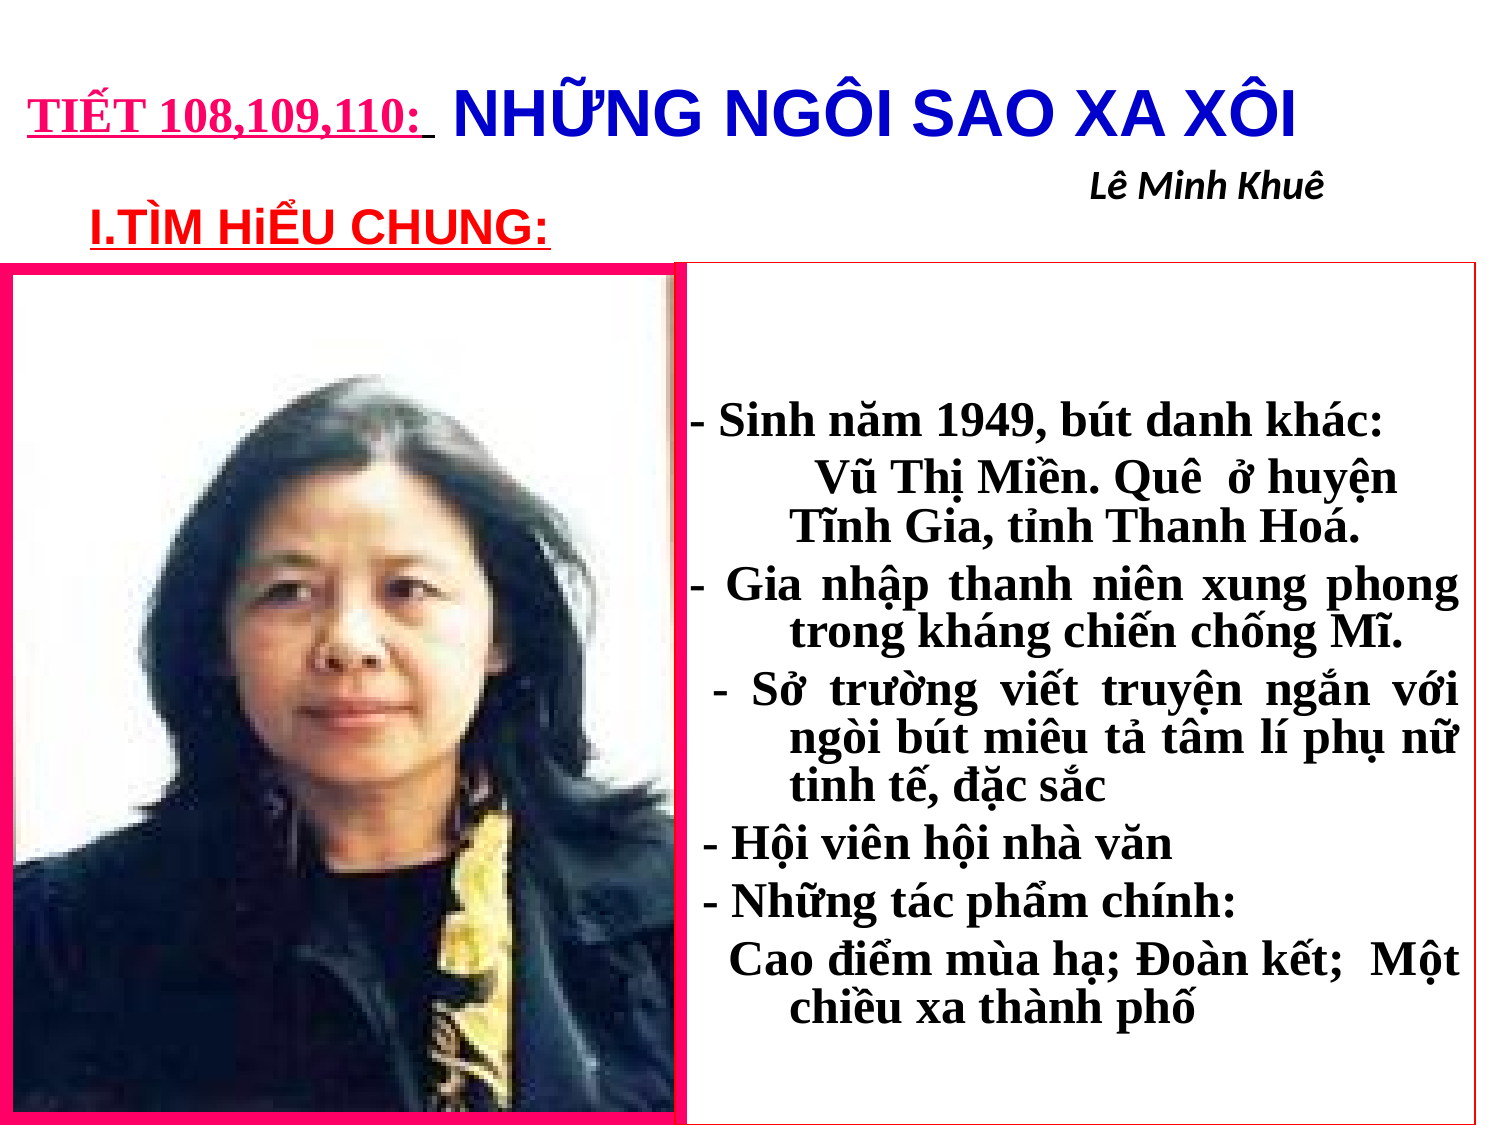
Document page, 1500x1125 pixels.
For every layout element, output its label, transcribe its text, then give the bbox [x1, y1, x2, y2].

text_box Lê Minh Khuê [1074, 149, 1463, 215]
picture [12, 274, 676, 1113]
text_box I.TÌM HiỂU CHUNG: [74, 187, 763, 263]
text_box NHỮNG NGÔI SAO XA XÔI [437, 62, 1388, 158]
text_box - Sinh năm 1949, bút danh khác: Vũ Thị Miền. Quê ở huyện Tĩnh Gia, tỉnh Thanh Hoá. - Gia nhập thanh niên xung phong trong kháng chiến chống Mĩ. - Sở trường viết truyện ngắn với ngòi bút miêu tả tâm lí phụ nữ tinh tế, đặc sắc - Hội viên hội nhà văn - Những tác phẩm chính: Cao điểm mùa hạ; Đoàn kết; Một chiều xa thành phố [675, 262, 1475, 1125]
text_box TIẾT 108,109,110: [12, 74, 467, 150]
